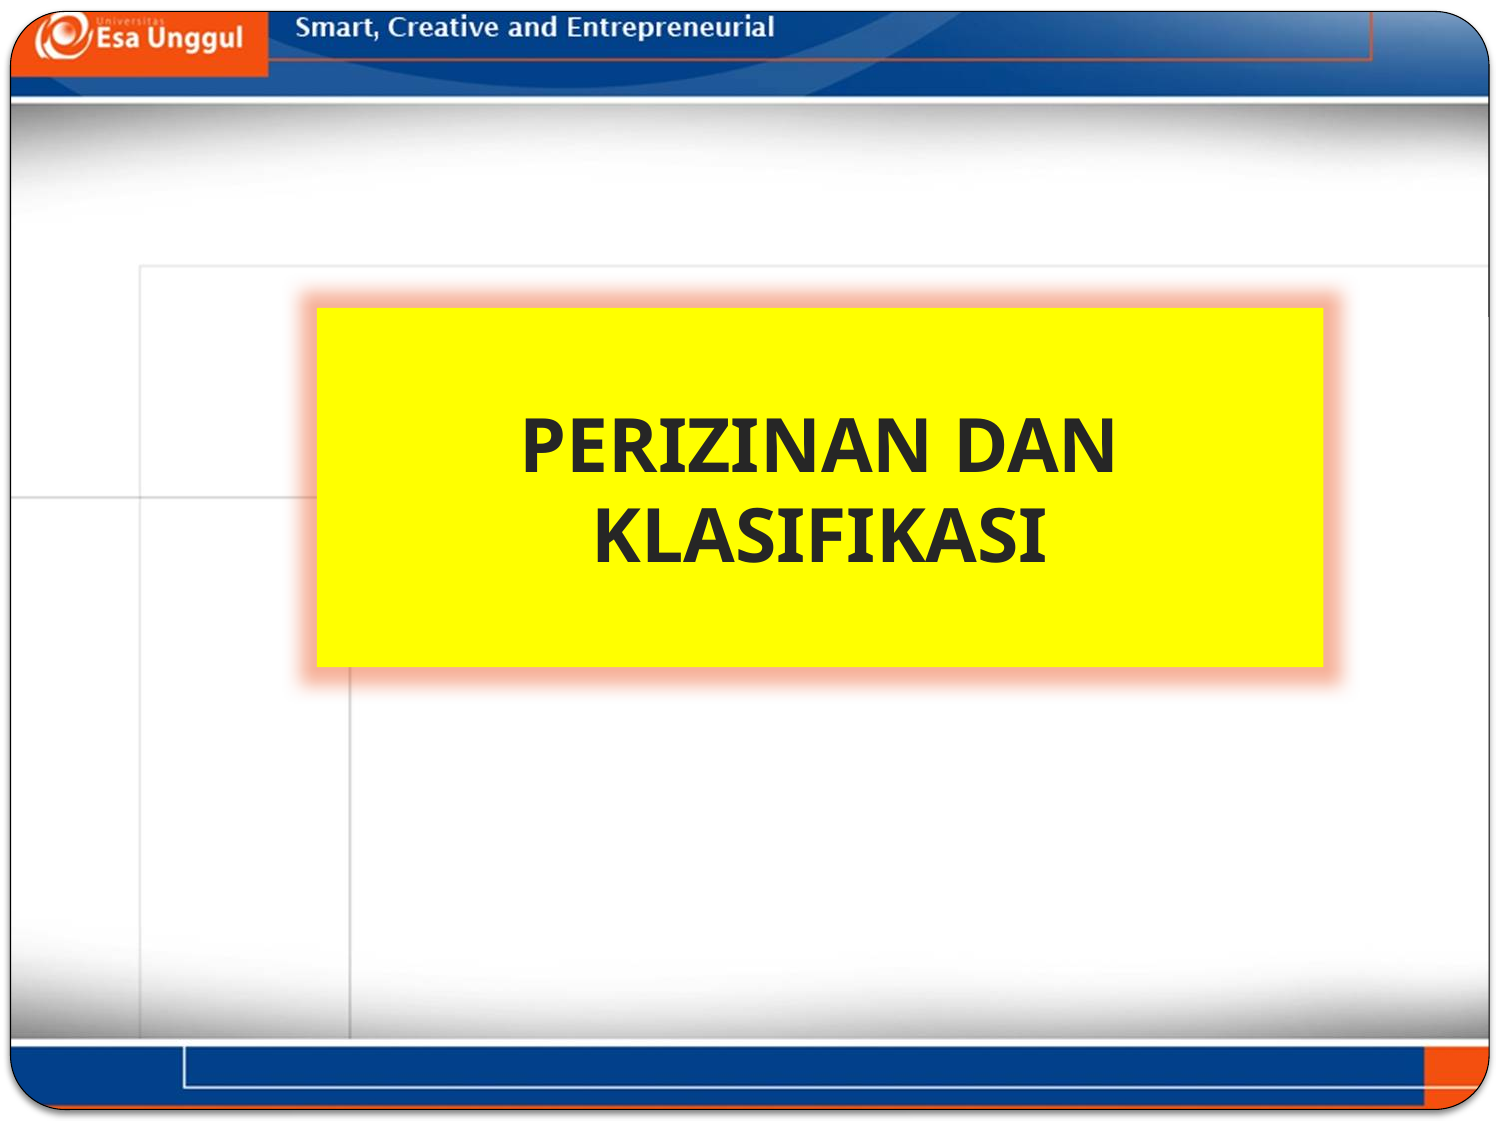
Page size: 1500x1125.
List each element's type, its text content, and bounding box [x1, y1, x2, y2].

picture [12, 12, 1488, 1108]
text_box PERIZINAN DAN KLASIFIKASI [316, 307, 1324, 668]
